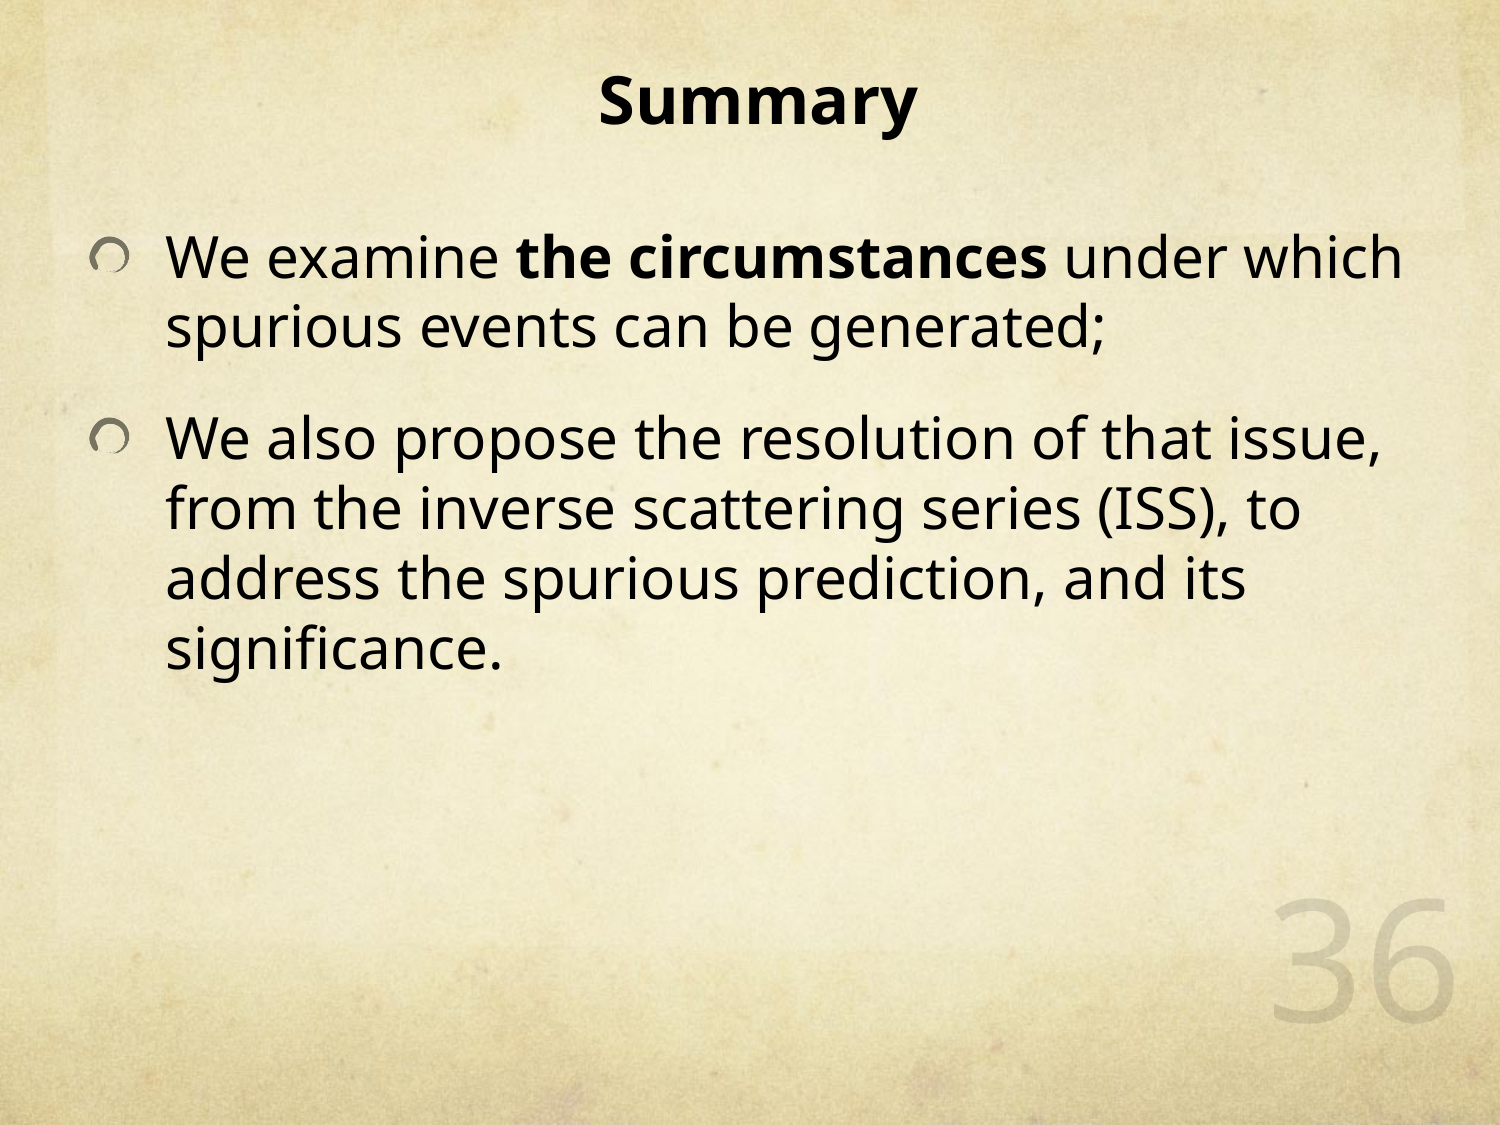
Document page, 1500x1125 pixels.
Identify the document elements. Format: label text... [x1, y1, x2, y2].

text_box Summary [58, 50, 1459, 175]
slide_number 36 [1233, 898, 1478, 1038]
picture [0, 0, 1500, 1125]
text_box We examine the circumstances under which spurious events can be generated; We also propose the resolution of that issue, from the inverse scattering series (ISS), to address the spurious prediction, and its significance. [74, 212, 1425, 700]
